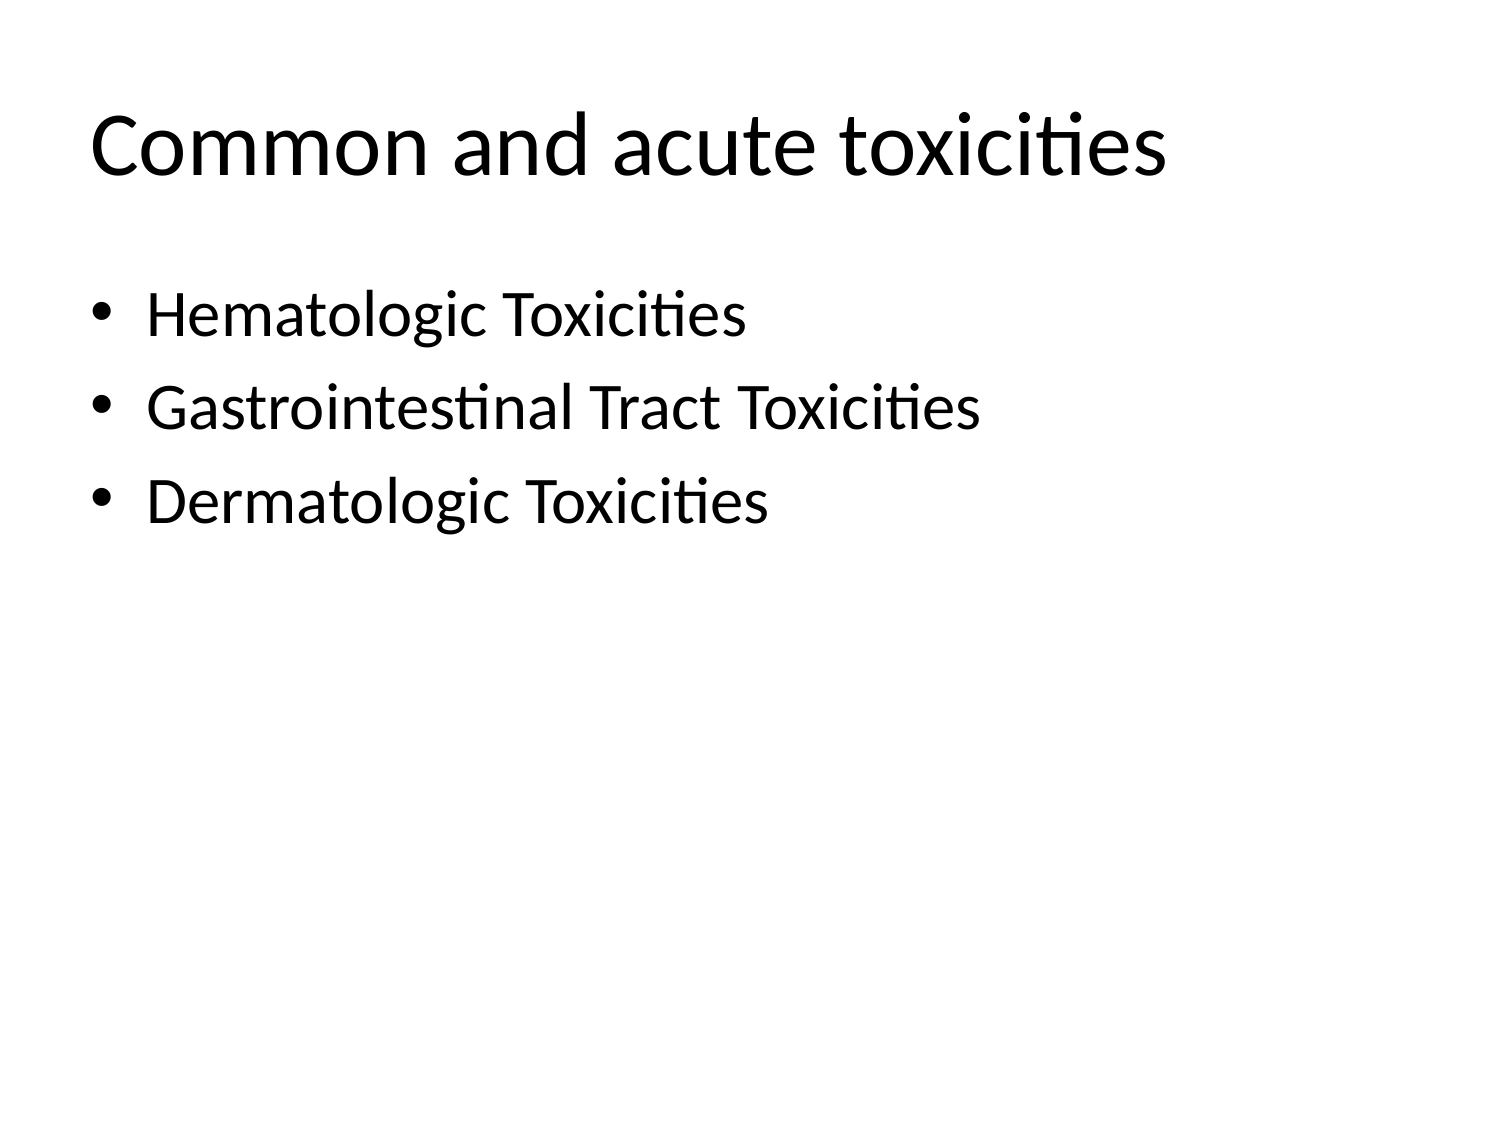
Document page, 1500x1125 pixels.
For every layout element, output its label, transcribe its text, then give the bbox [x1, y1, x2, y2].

title Common and acute toxicities [75, 45, 1425, 233]
list Hematologic Toxicities Gastrointestinal Tract Toxicities Dermatologic Toxicities [75, 262, 1425, 1005]
